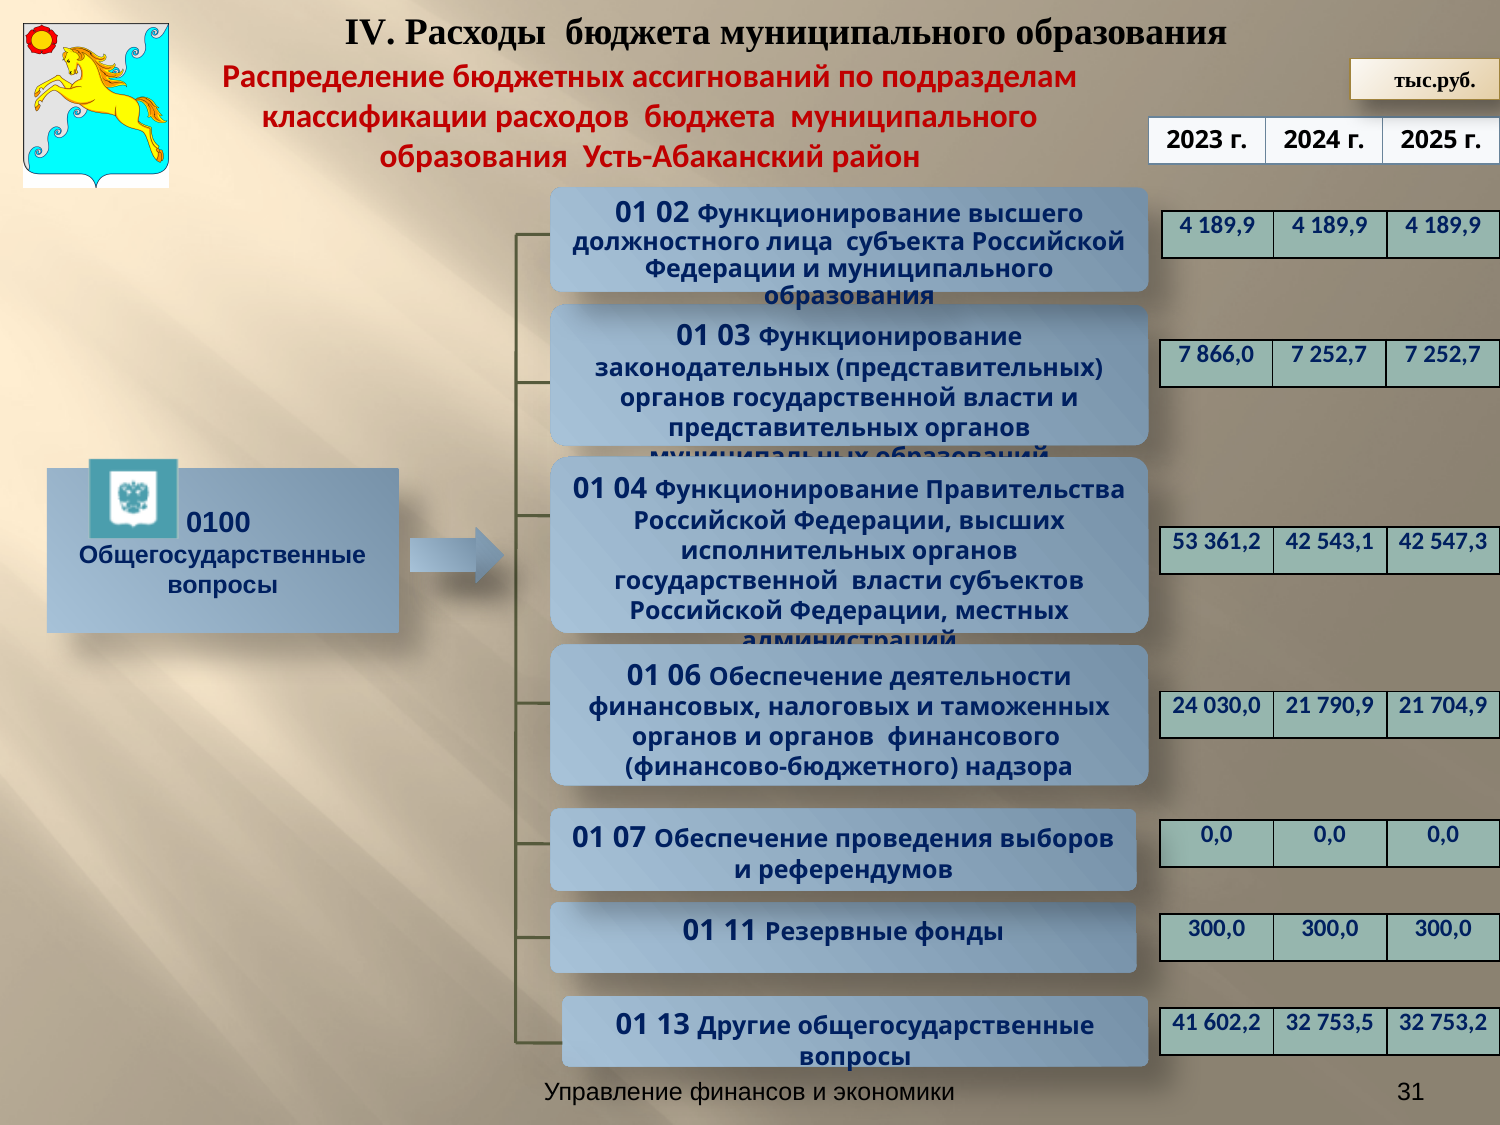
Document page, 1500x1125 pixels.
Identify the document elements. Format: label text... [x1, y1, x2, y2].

table_header 300,0 [1274, 915, 1386, 960]
picture [23, 23, 169, 188]
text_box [409, 527, 505, 584]
table_header 24 030,0 [1161, 692, 1273, 737]
picture [70, 456, 184, 543]
table_header 32 753,2 [1388, 1009, 1499, 1054]
table_header 21 790,9 [1274, 692, 1386, 737]
text_box 01 02 Функционирование высшего должностного лица субъекта Российской Федерации и муниципального образования [550, 187, 1149, 292]
table_header 7 252,7 [1387, 341, 1499, 386]
table_header 4 189,9 [1274, 212, 1386, 257]
table_header 4 189,9 [1388, 212, 1499, 257]
text_box тыс.руб. [1349, 58, 1500, 100]
title Распределение бюджетных ассигнований по подразделам классификации расходов бюджета муниципального образования Усть-Абаканский район [192, 35, 1125, 194]
table_header 32 753,5 [1274, 1009, 1386, 1054]
slide_number 31 [1299, 1056, 1425, 1113]
text_box IV. Расходы бюджета муниципального образования [222, 0, 1360, 60]
table_header 7 252,7 [1273, 341, 1385, 386]
text_box 01 04 Функционирование Правительства Российской Федерации, высших исполнительных органов государственной власти субъектов Российской Федерации, местных администраций [550, 456, 1149, 633]
table_header 300,0 [1161, 915, 1273, 960]
text_box 01 06 Обеспечение деятельности финансовых, налоговых и таможенных органов и органов финансового (финансово-бюджетного) надзора [550, 644, 1149, 786]
text_box 01 07 Обеспечение проведения выборов и референдумов [550, 808, 1137, 891]
table_header 0,0 [1274, 821, 1386, 866]
table_header 21 704,9 [1388, 692, 1499, 737]
footer Управление финансов и экономики [512, 1052, 988, 1113]
table_header 0,0 [1388, 821, 1499, 866]
table_header 0,0 [1161, 821, 1273, 866]
table_header 41 602,2 [1161, 1009, 1273, 1054]
table_header 42 543,1 [1274, 528, 1386, 573]
text_box 01 11 Резервные фонды [550, 902, 1137, 973]
text_box 0100 Общегосударственные вопросы [46, 468, 399, 633]
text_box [146, 603, 956, 675]
text_box 01 13 Другие общегосударственные вопросы [562, 996, 1149, 1067]
table_header 7 866,0 [1161, 341, 1272, 386]
text_box 01 03 Функционирование законодательных (представительных) органов государственной власти и представительных органов муниципальных образований [550, 305, 1149, 446]
table_header 4 189,9 [1163, 212, 1273, 257]
table_header 2023 г. [1149, 118, 1265, 163]
table_header 42 547,3 [1388, 528, 1499, 573]
table_header 300,0 [1388, 915, 1499, 960]
table_header 2025 г. [1383, 125, 1499, 163]
table_header 2024 г. [1266, 118, 1382, 163]
table_header 53 361,2 [1161, 528, 1273, 573]
